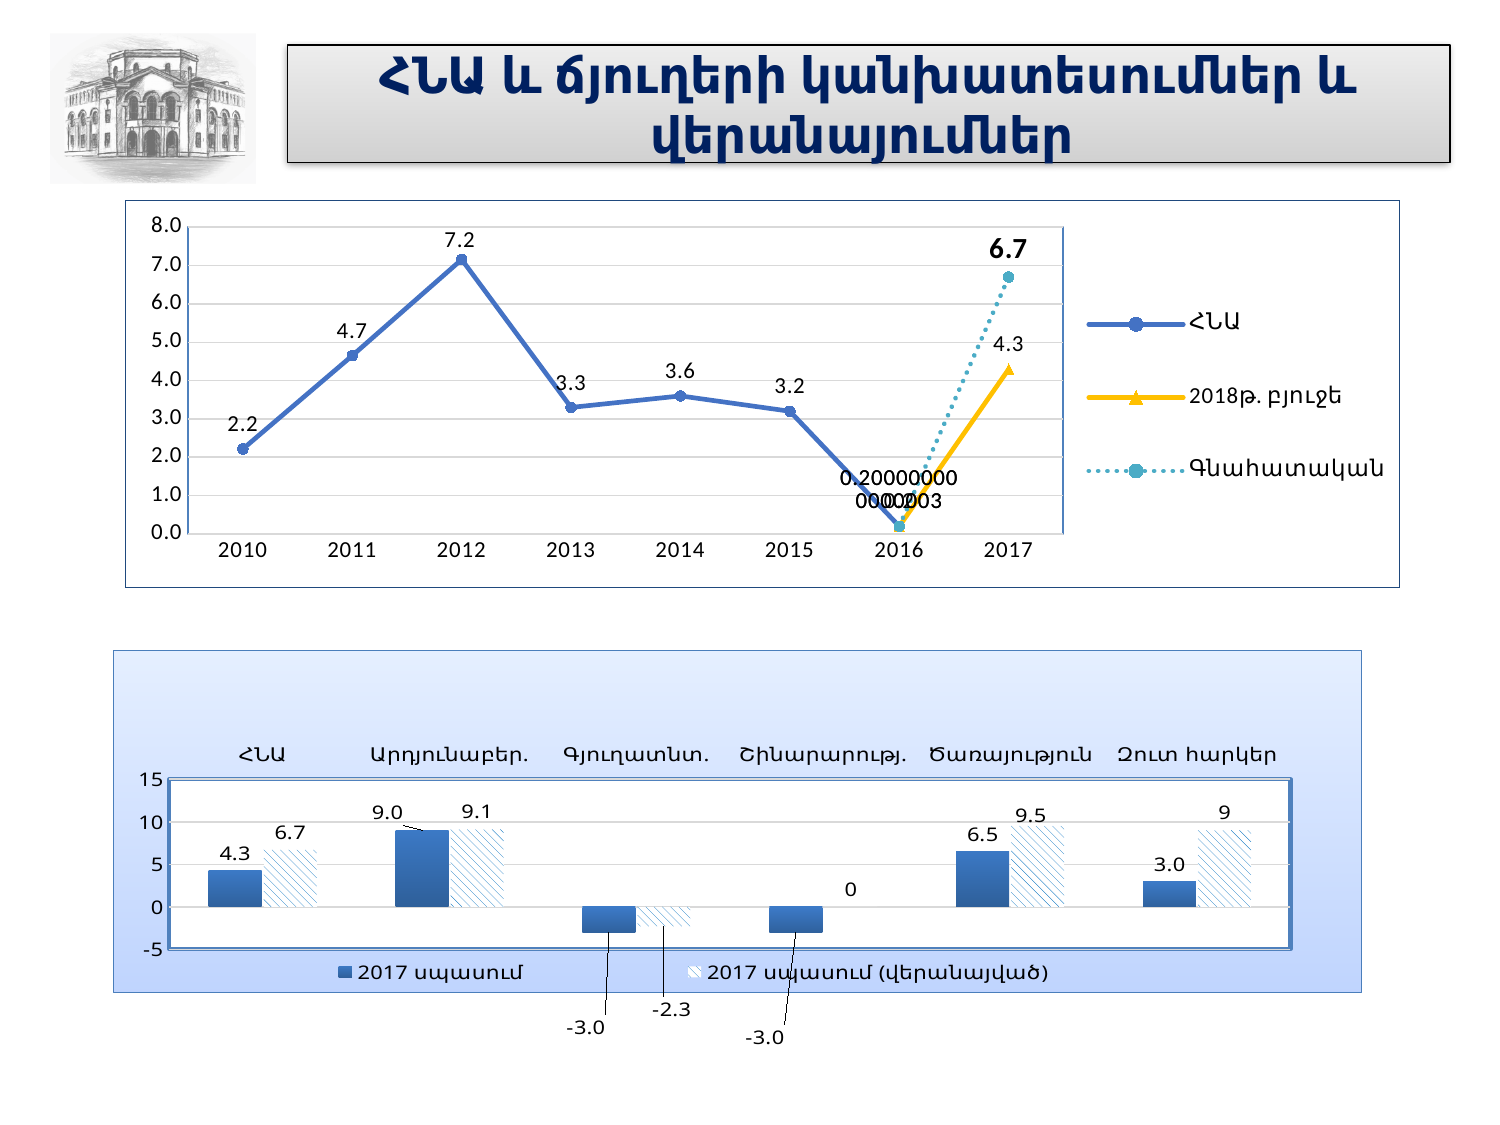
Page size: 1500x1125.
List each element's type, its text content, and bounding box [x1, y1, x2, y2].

chart [124, 199, 1401, 588]
picture [49, 32, 257, 184]
chart [112, 649, 1363, 1051]
text_box ՀՆԱ և ճյուղերի կանխատեսումներ և վերանայումներ [287, 44, 1451, 163]
